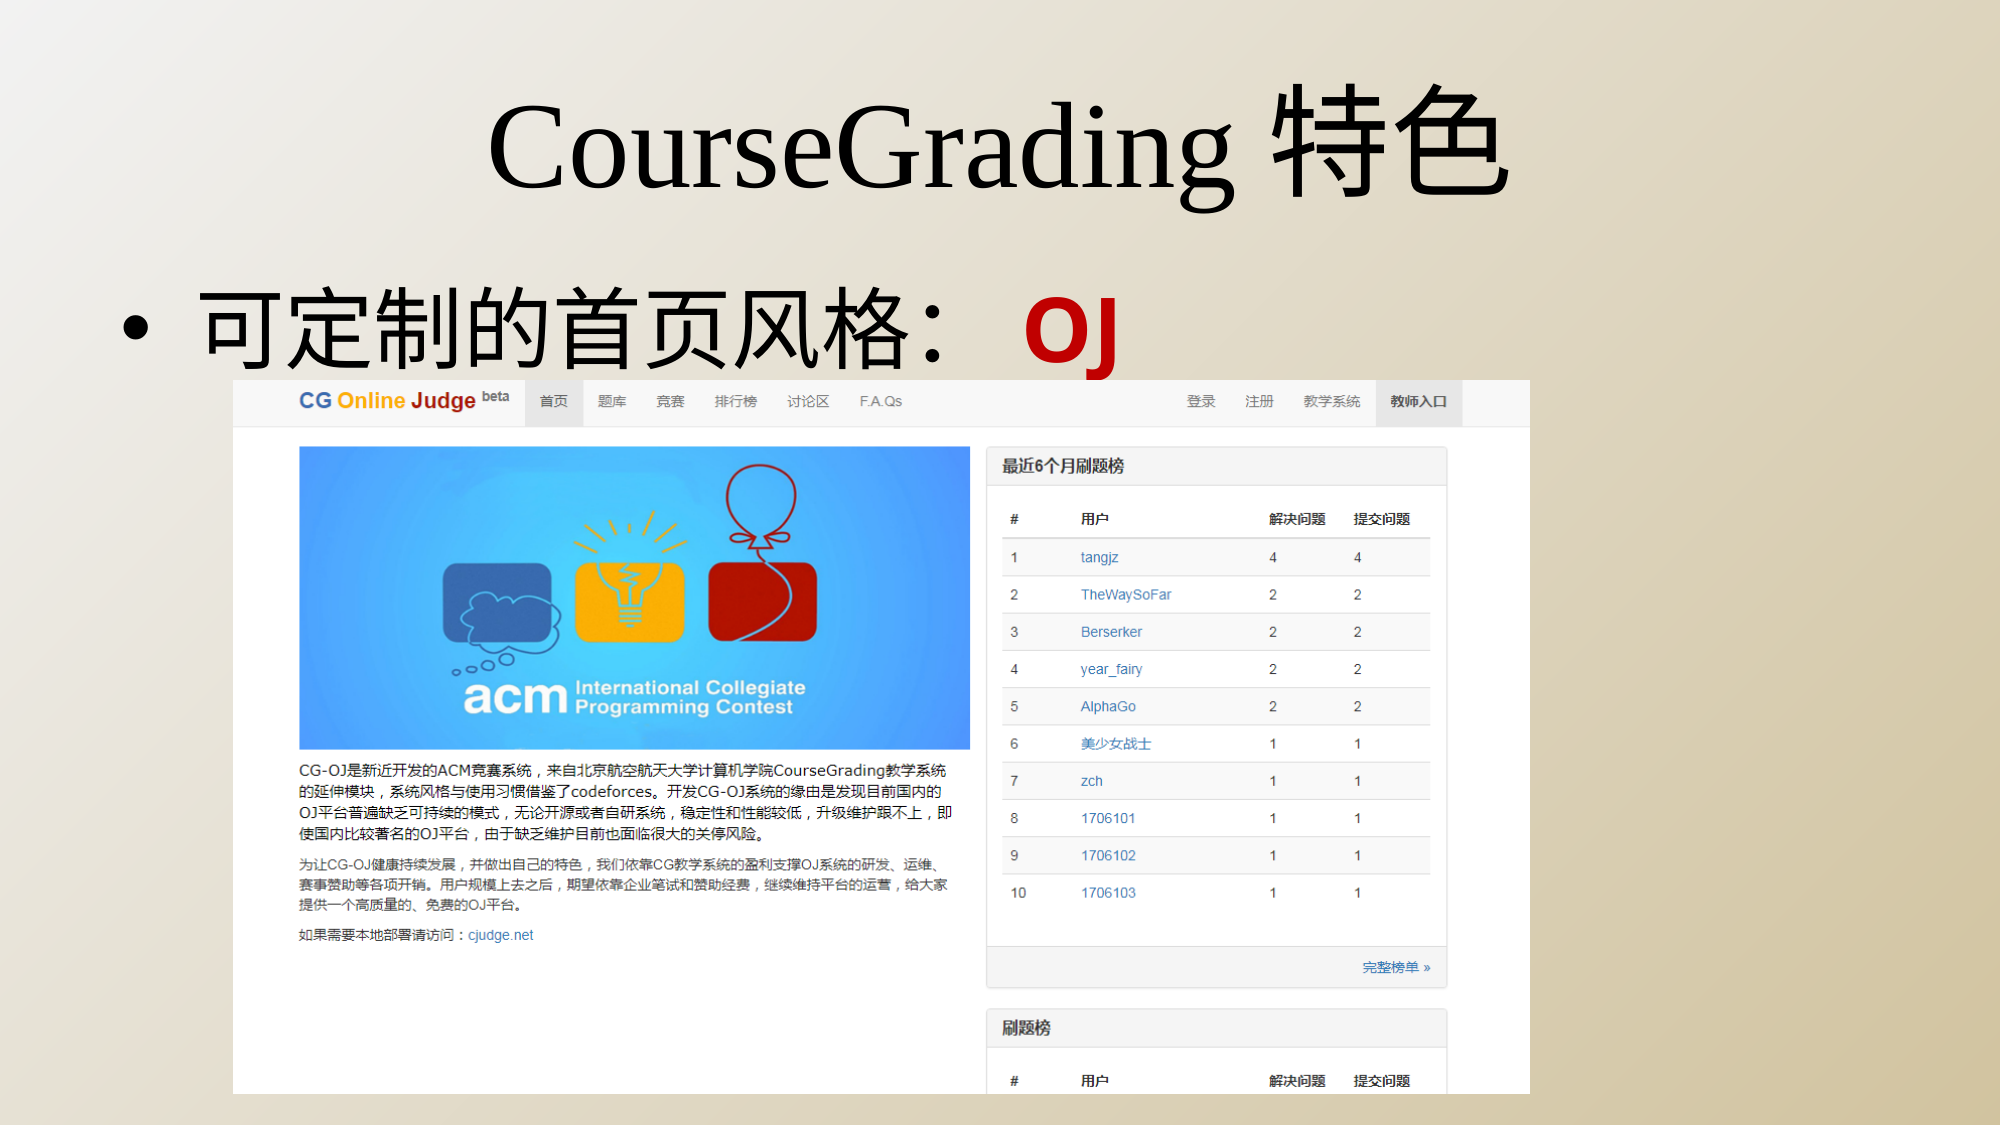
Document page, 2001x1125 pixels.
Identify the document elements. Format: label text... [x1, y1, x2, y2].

title CourseGrading特色 [99, 45, 1900, 233]
list 可定制的首页风格：OJ [99, 262, 1900, 1005]
picture [233, 380, 1530, 1094]
